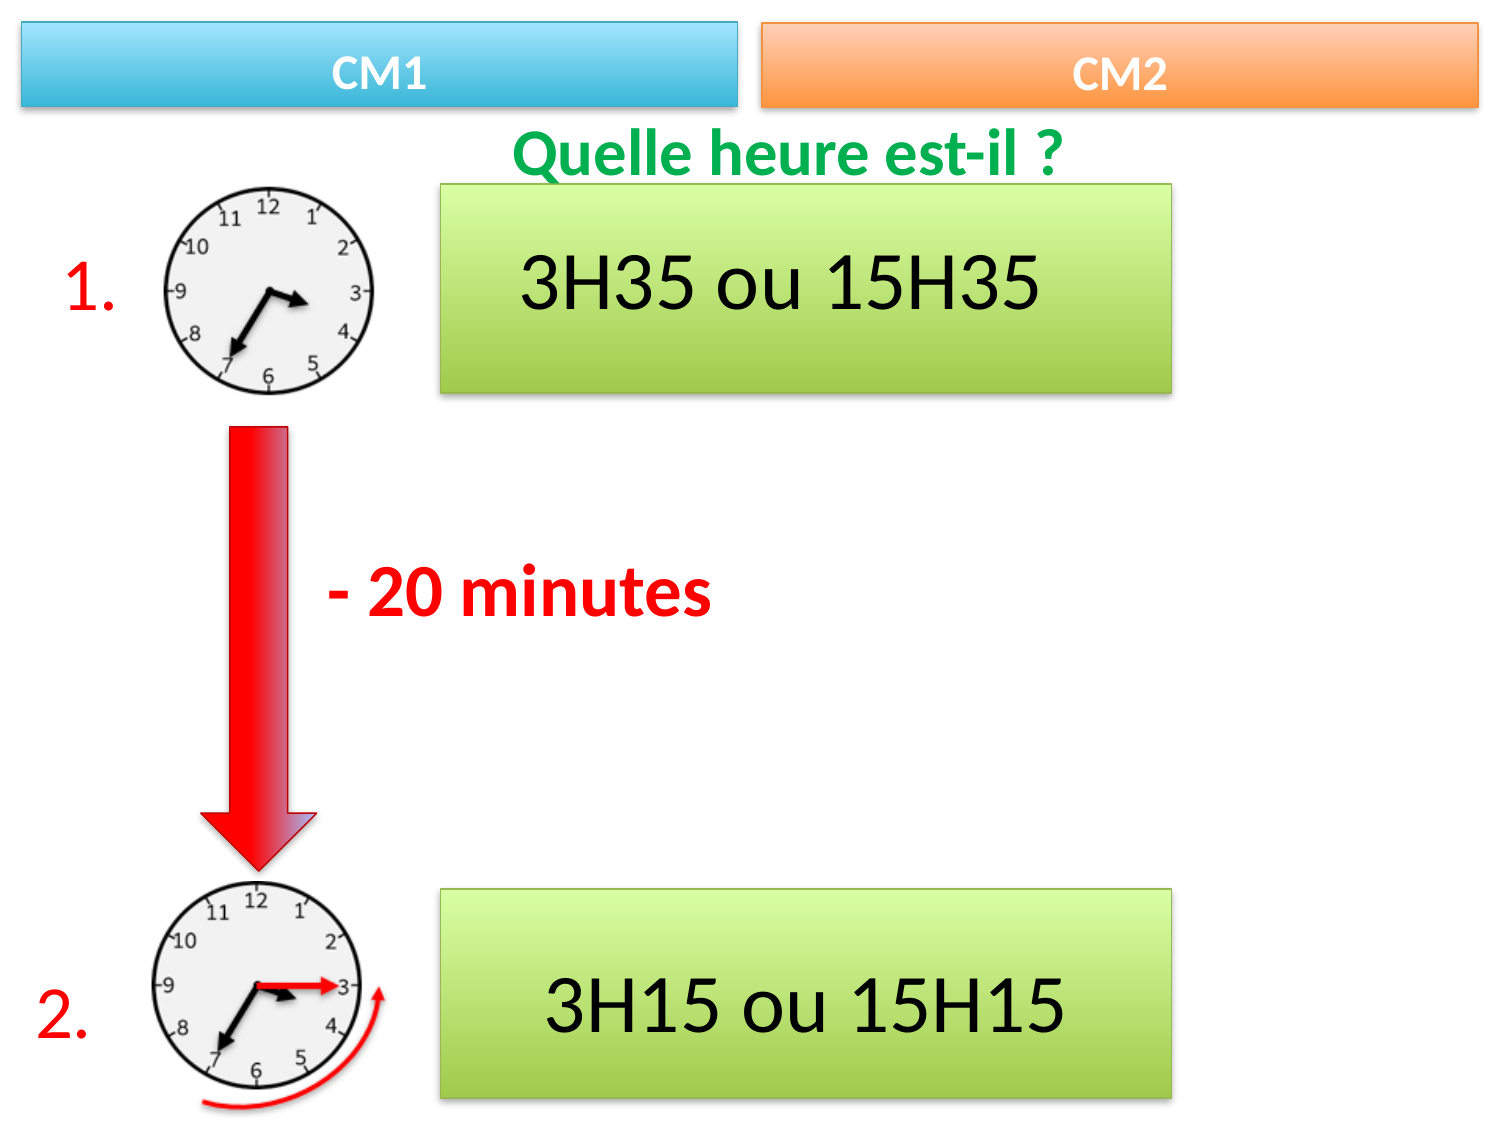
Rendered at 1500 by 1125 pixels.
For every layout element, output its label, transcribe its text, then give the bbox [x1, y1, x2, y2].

text_box - 20 minutes [312, 534, 845, 639]
text_box [200, 426, 318, 872]
text_box 3H15 ou 15H15 [529, 941, 1185, 1057]
text_box [440, 888, 1172, 1099]
text_box 1. [46, 227, 136, 333]
text_box 3H35 ou 15H35 [504, 219, 1160, 334]
picture [144, 881, 406, 1118]
text_box 2. [20, 956, 110, 1061]
text_box CM2 [761, 22, 1479, 108]
text_box CM1 [21, 21, 738, 107]
text_box Quelle heure est-il ? [21, 101, 1500, 197]
text_box [440, 197, 1172, 394]
picture [153, 183, 379, 400]
